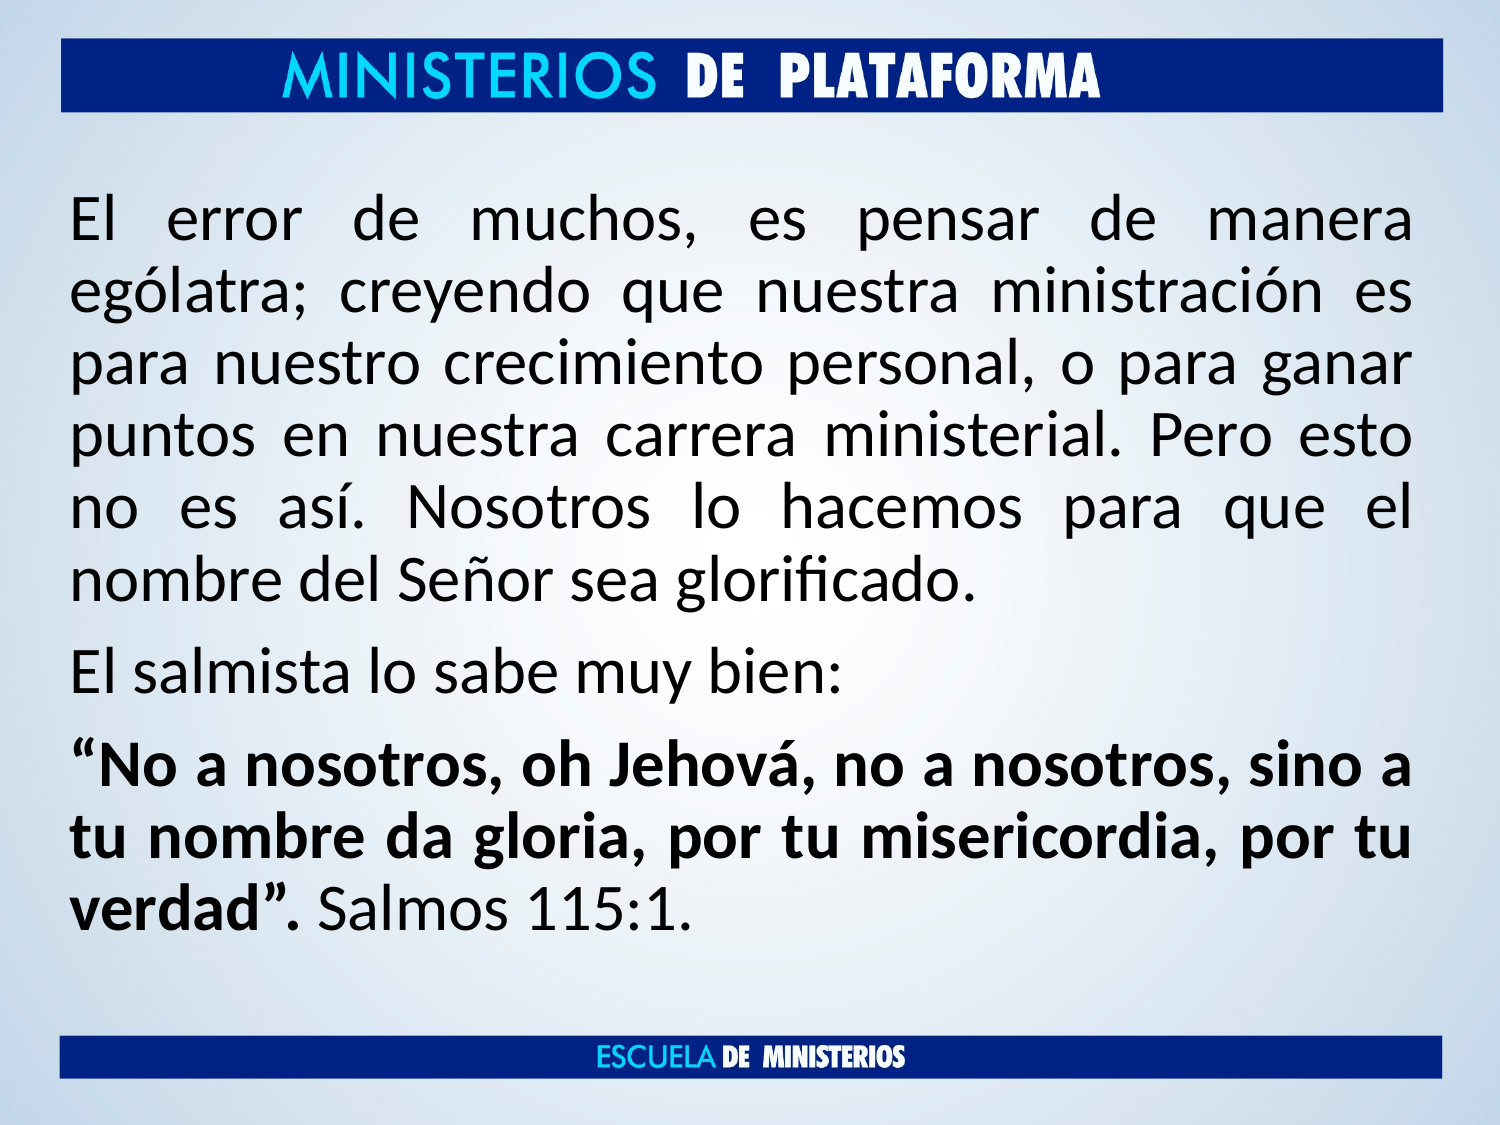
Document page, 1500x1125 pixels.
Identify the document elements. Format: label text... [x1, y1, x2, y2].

list El error de muchos, es pensar de manera ególatra; creyendo que nuestra ministración es para nuestro crecimiento personal, o para ganar puntos en nuestra carrera ministerial. Pero esto no es así. Nosotros lo hacemos para que el nombre del Señor sea glorificado. El salmista lo sabe muy bien: “No a nosotros, oh Jehová, no a nosotros, sino a tu nombre da gloria, por tu misericordia, por tu verdad”. Salmos 115:1. [54, 175, 1431, 975]
picture [0, 0, 1500, 1125]
